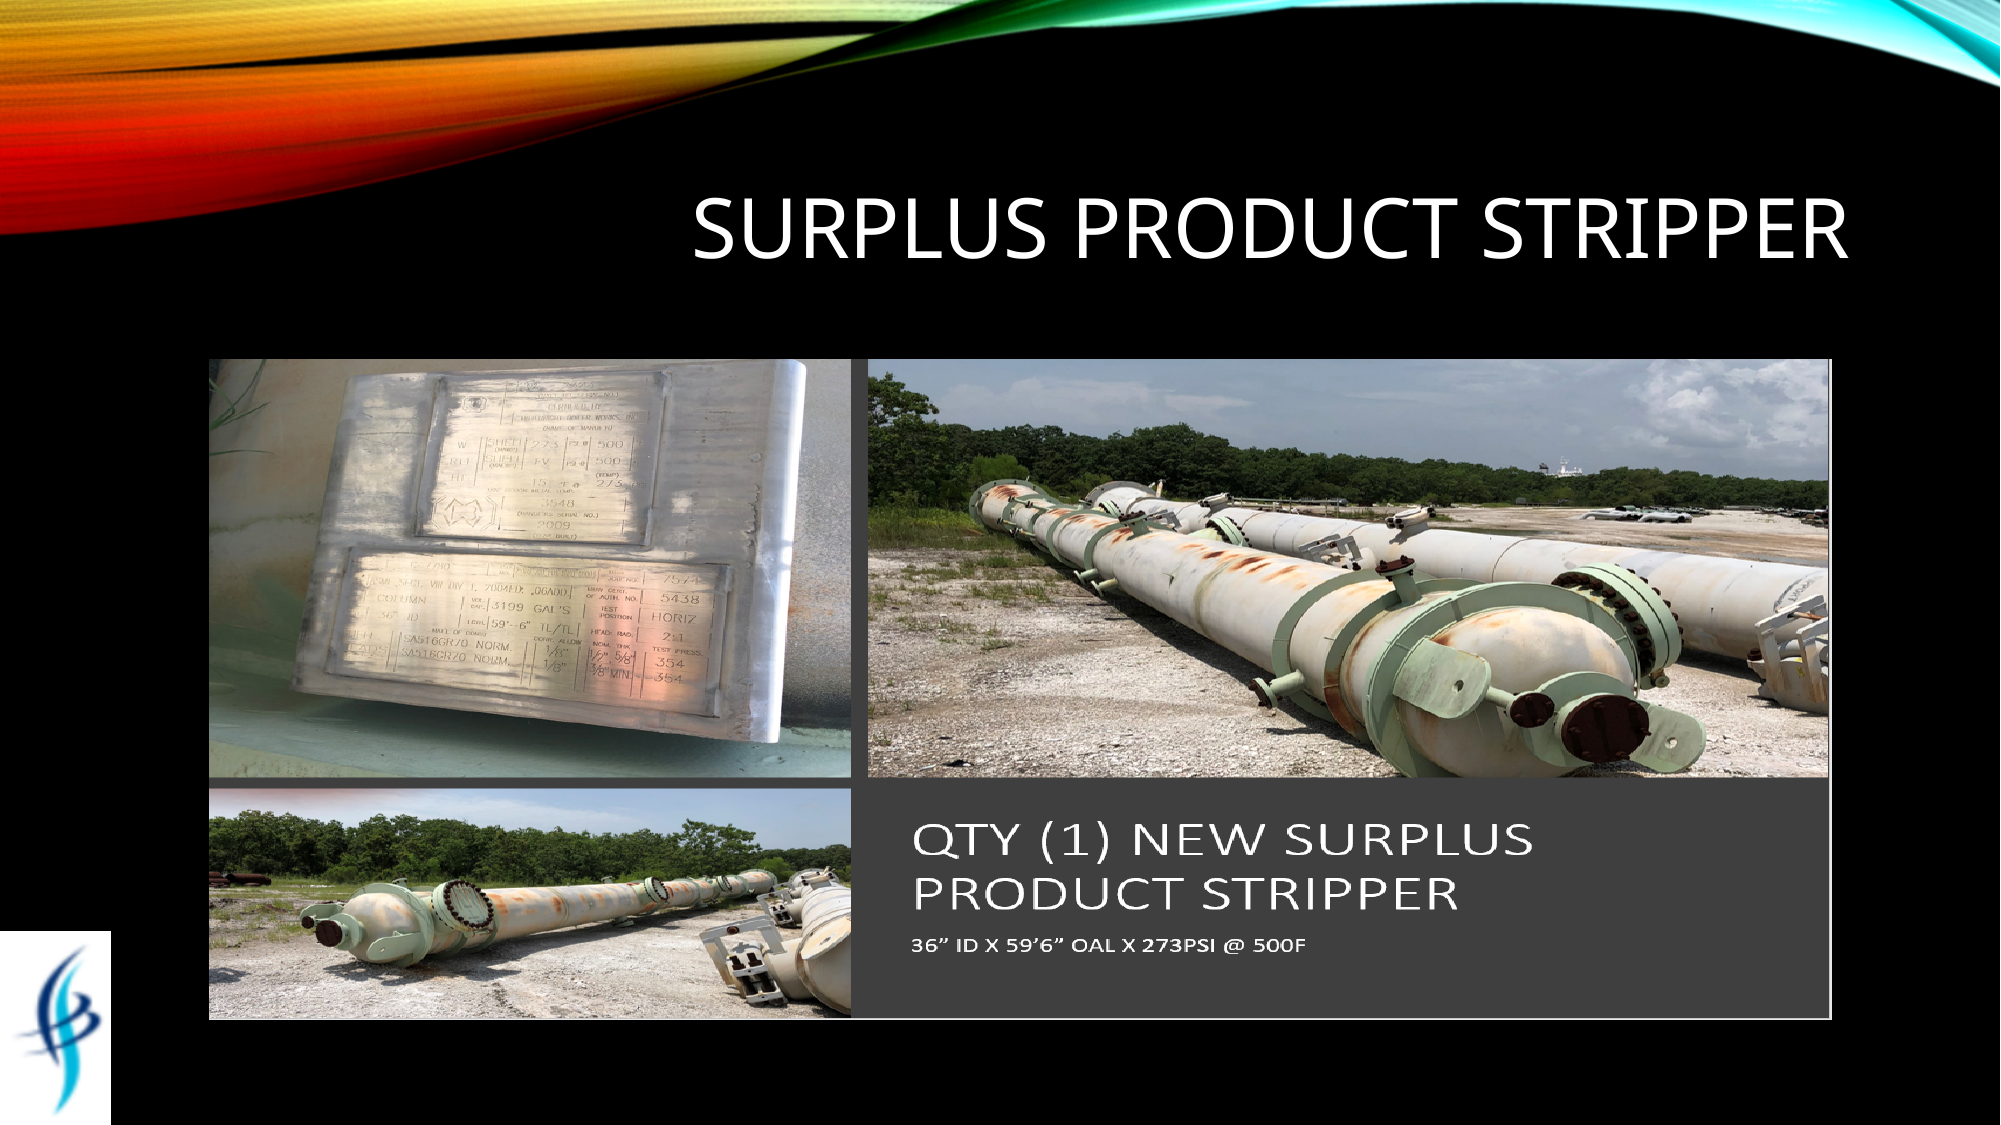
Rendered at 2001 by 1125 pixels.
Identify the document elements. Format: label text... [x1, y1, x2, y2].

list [209, 359, 1832, 1021]
picture [0, 930, 112, 1125]
title Surplus product stripper [14, 125, 1888, 338]
picture [0, 0, 2000, 237]
